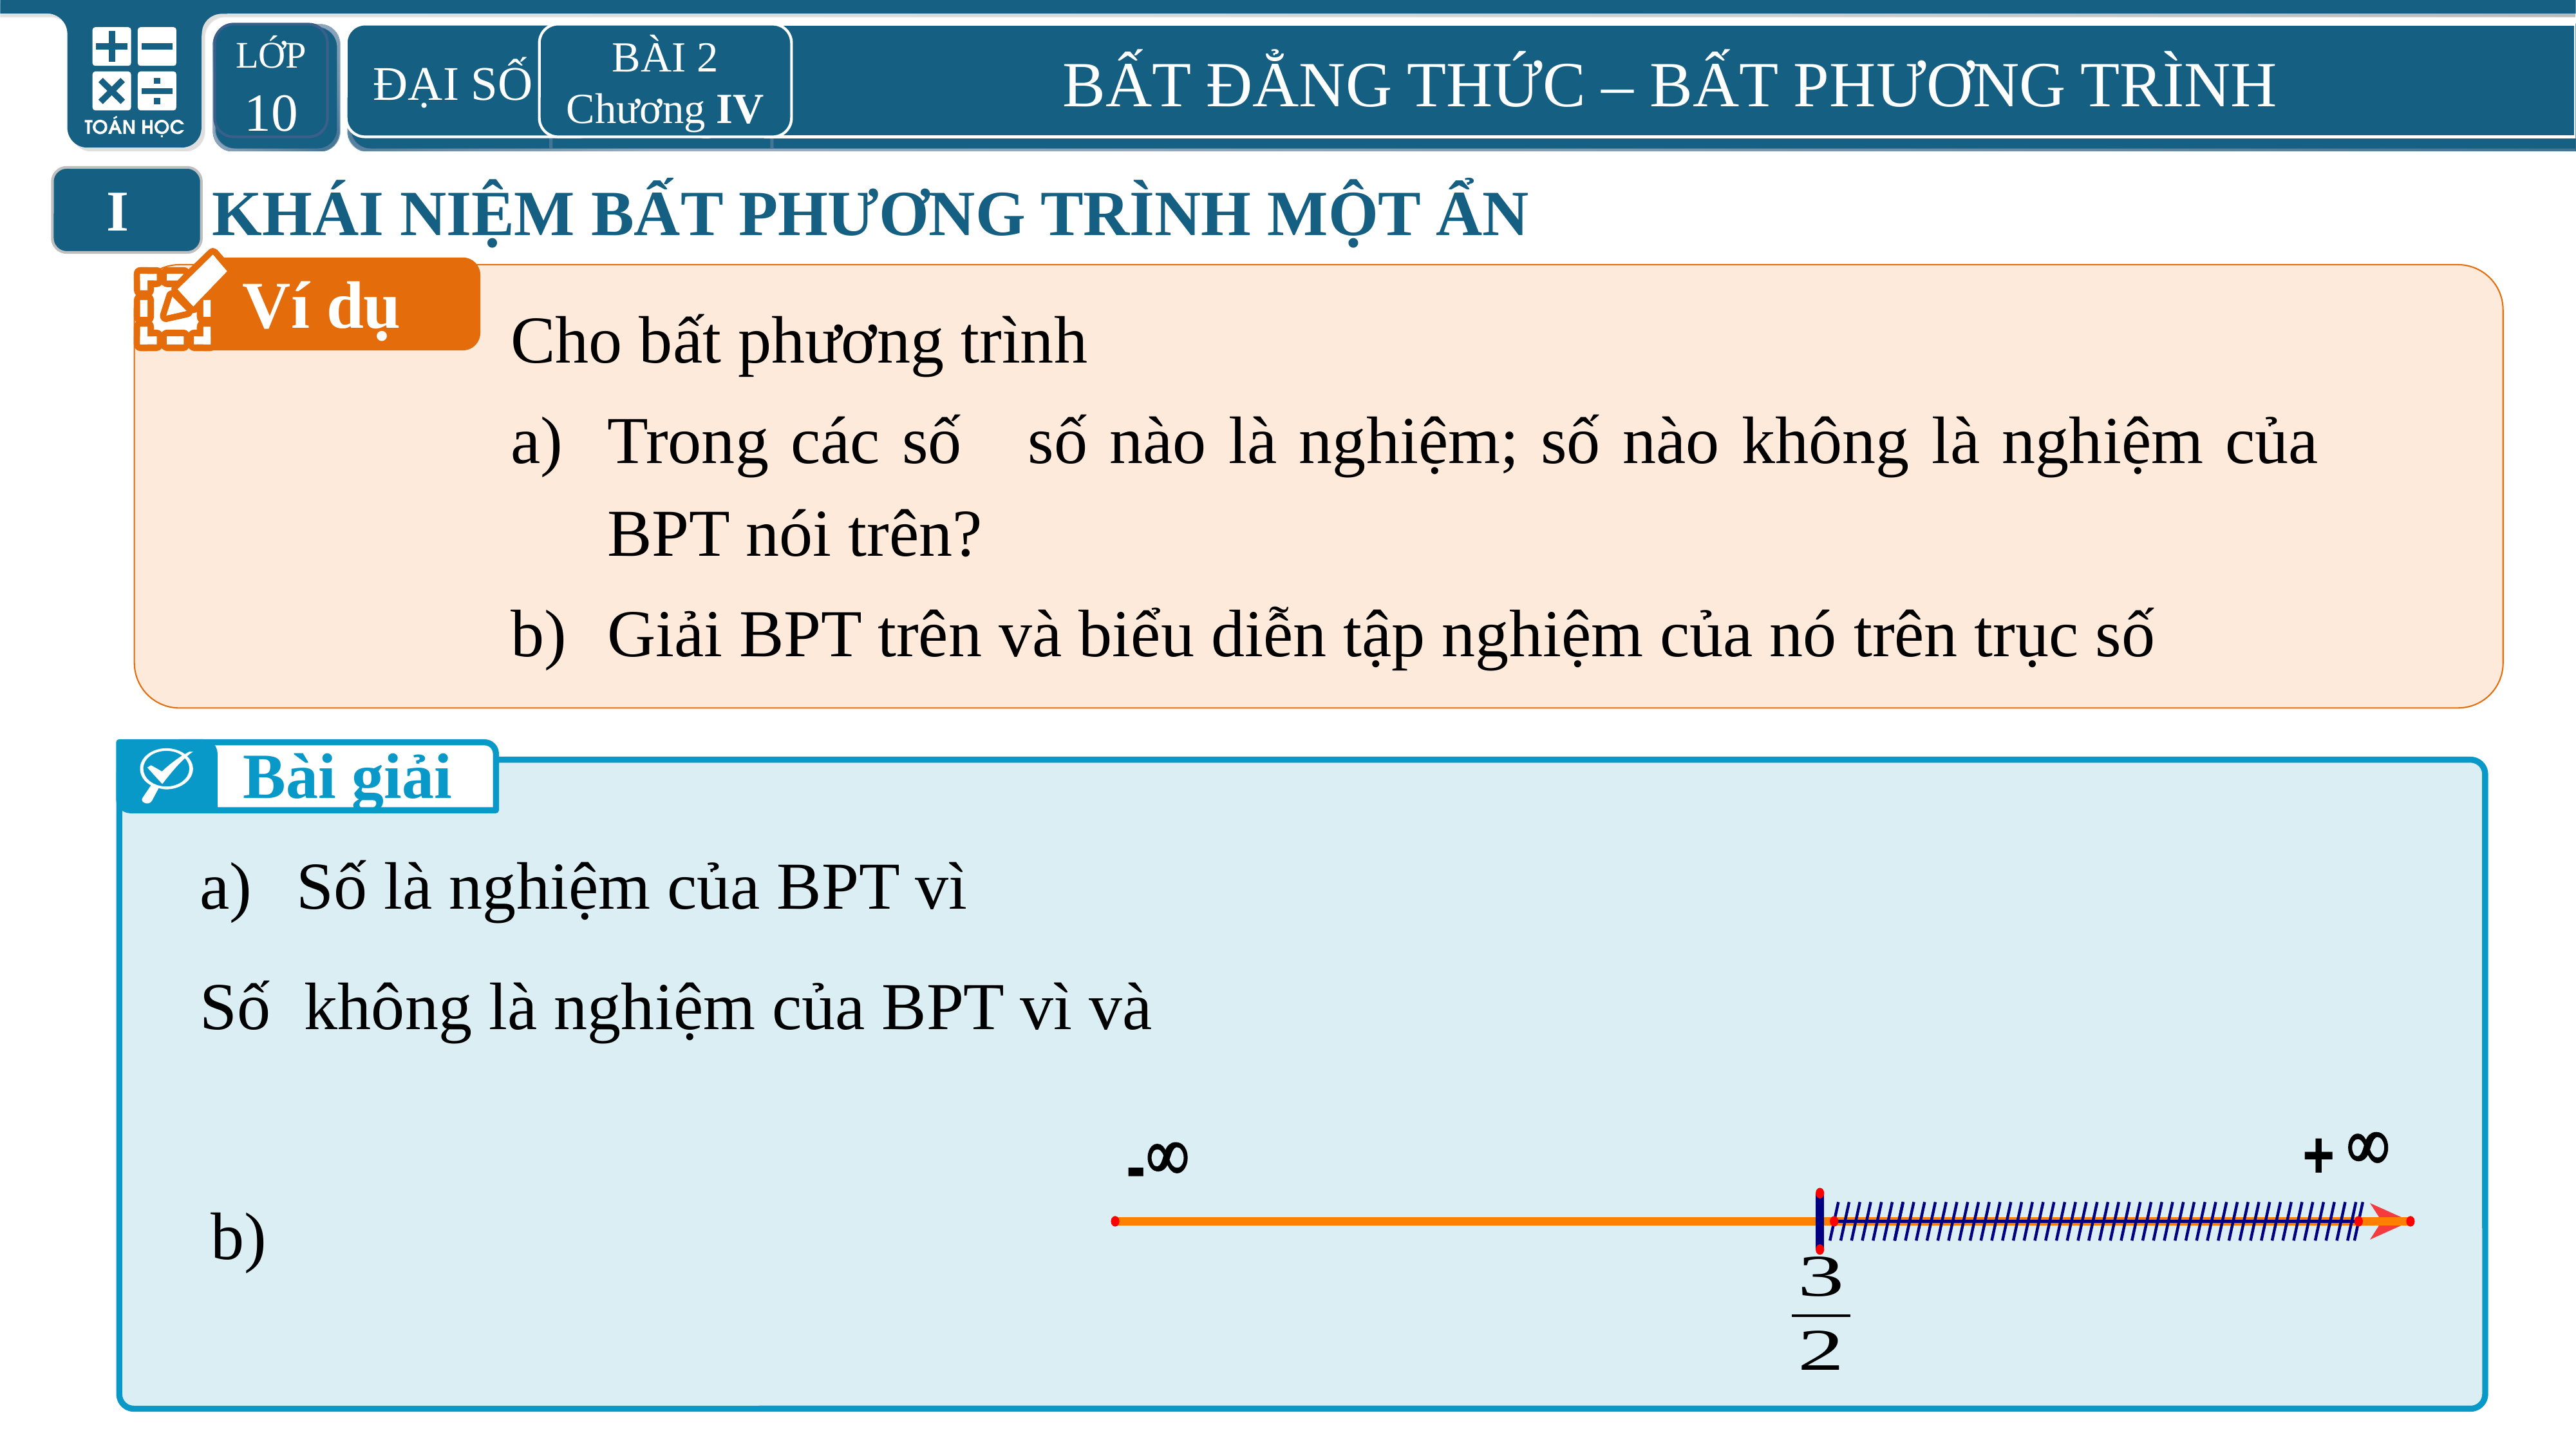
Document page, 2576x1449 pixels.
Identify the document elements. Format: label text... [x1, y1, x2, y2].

text_box BÀI 2 Chương IV [538, 23, 793, 138]
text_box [1086, 1062, 2440, 1385]
text_box LỚP 10 [213, 23, 329, 138]
text_box ĐẠI SỐ [344, 23, 554, 138]
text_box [133, 247, 235, 352]
text_box Ví dụ [237, 265, 428, 346]
text_box [133, 263, 2505, 710]
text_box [52, 166, 2029, 258]
text_box BẤT ĐẲNG THỨC – BẤT PHƯƠNG TRÌNH [776, 23, 2576, 138]
text_box [237, 265, 478, 348]
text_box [118, 728, 2486, 1409]
